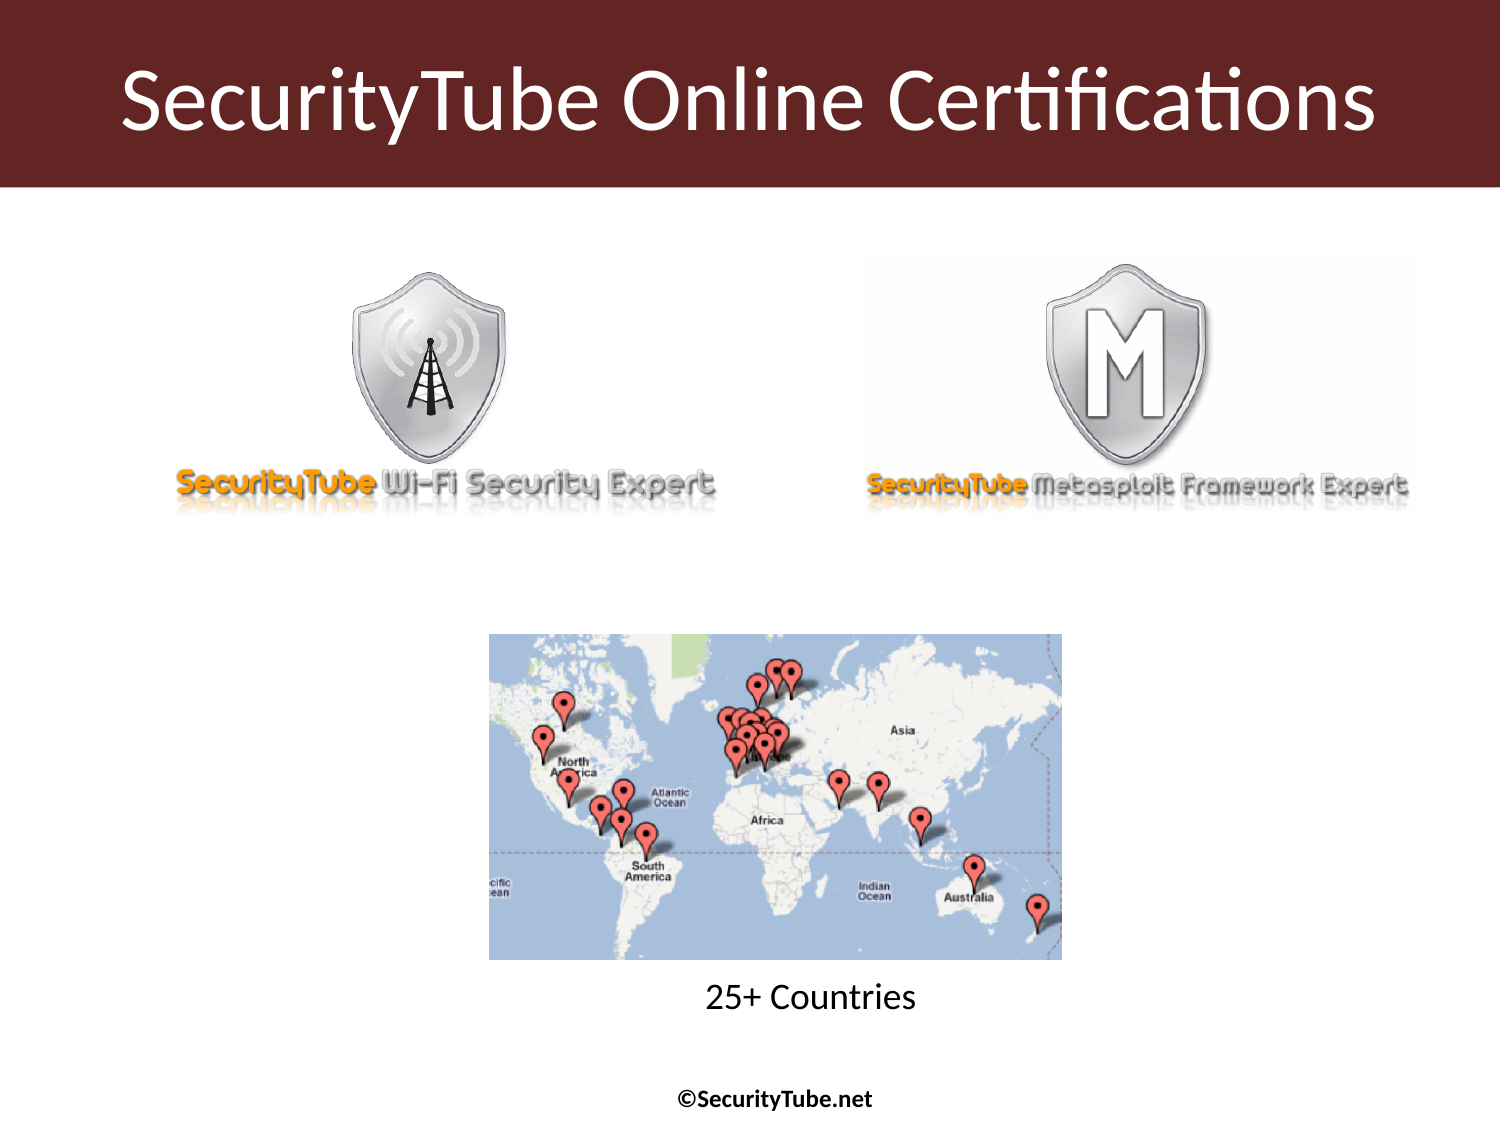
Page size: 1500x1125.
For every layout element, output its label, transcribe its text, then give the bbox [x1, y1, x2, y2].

picture [489, 634, 1063, 960]
picture [156, 265, 723, 518]
title SecurityTube Online Certifications [0, 0, 1500, 188]
text_box 25+ Countries [690, 968, 940, 1025]
picture [859, 257, 1416, 518]
